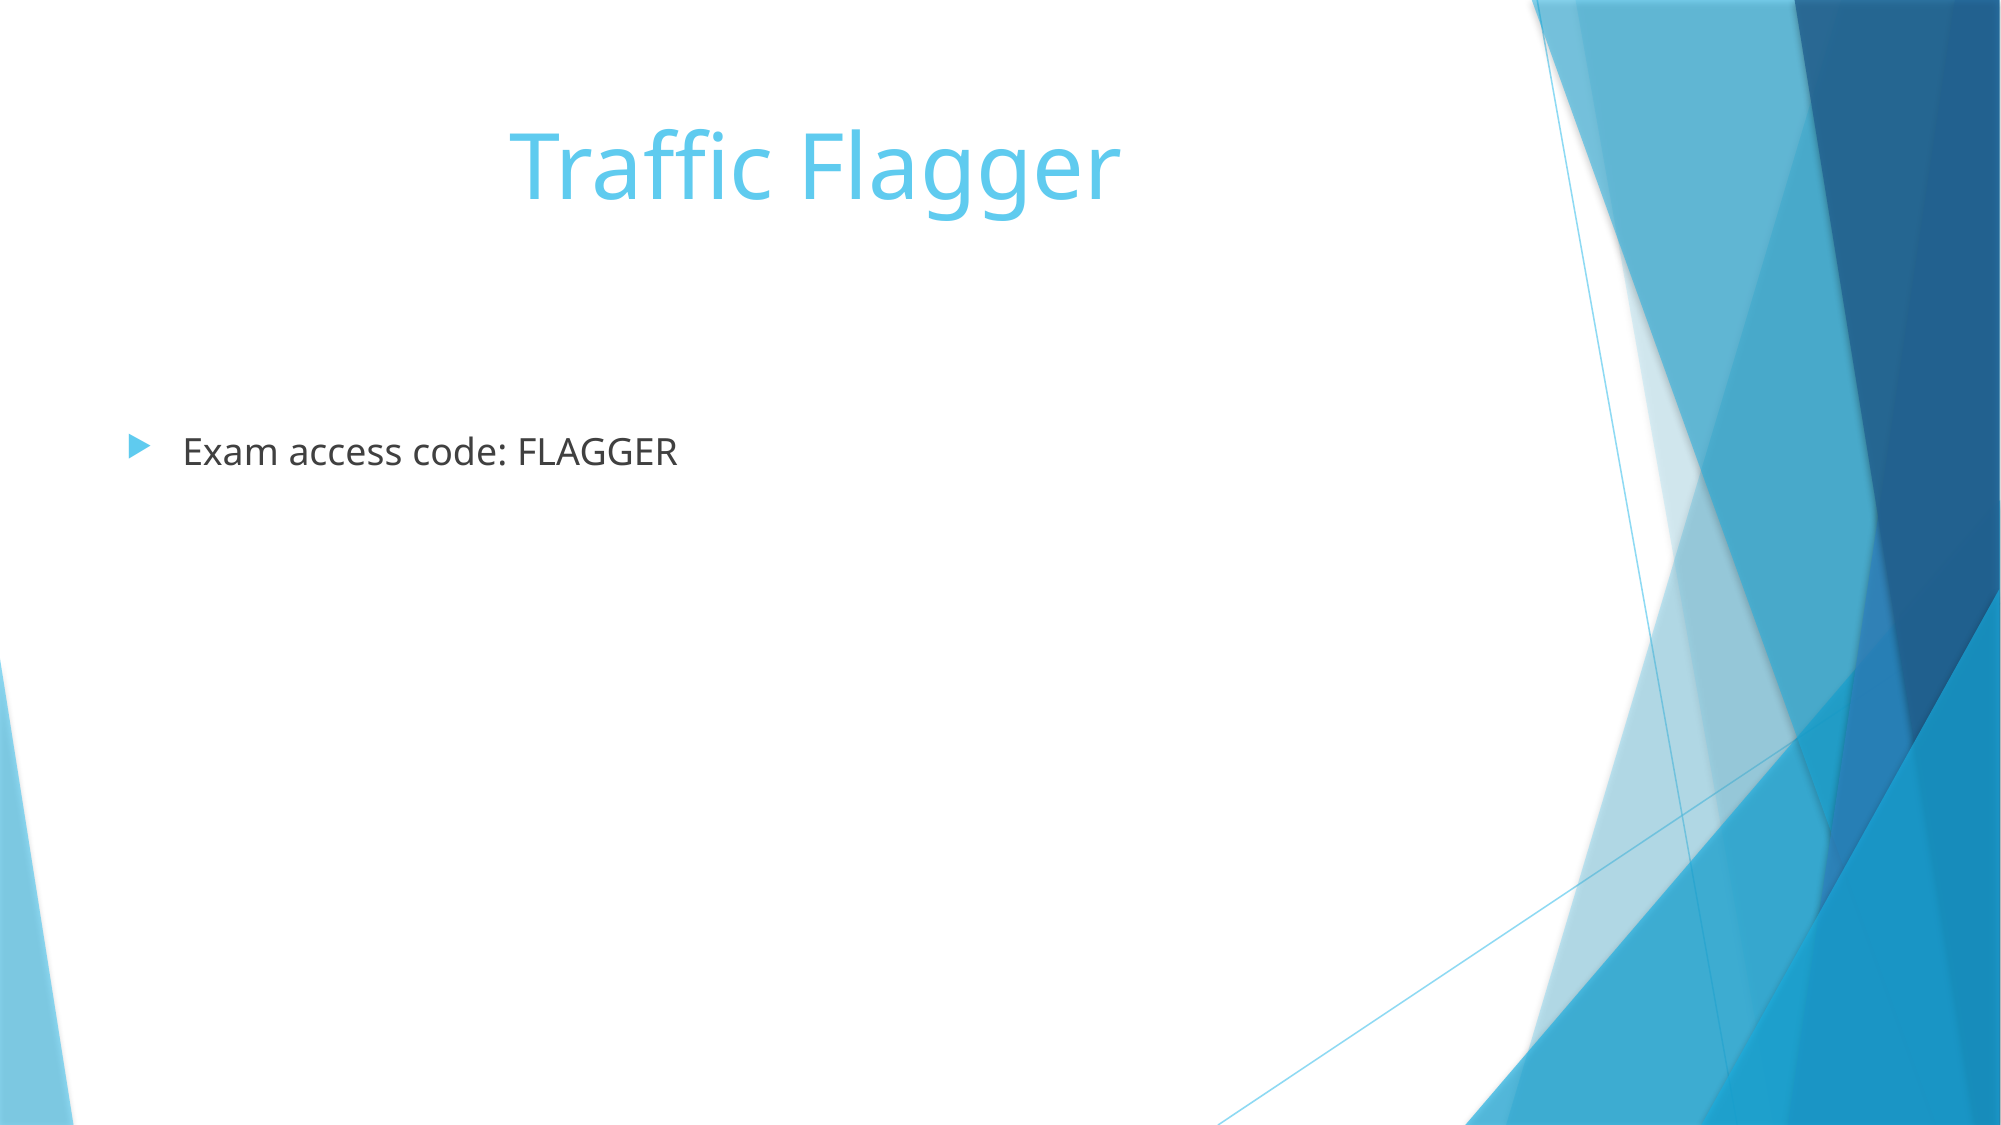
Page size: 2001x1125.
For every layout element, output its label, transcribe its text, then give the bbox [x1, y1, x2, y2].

title Traffic Flagger [111, 99, 1522, 317]
list Exam access code: FLAGGER [111, 354, 1522, 992]
